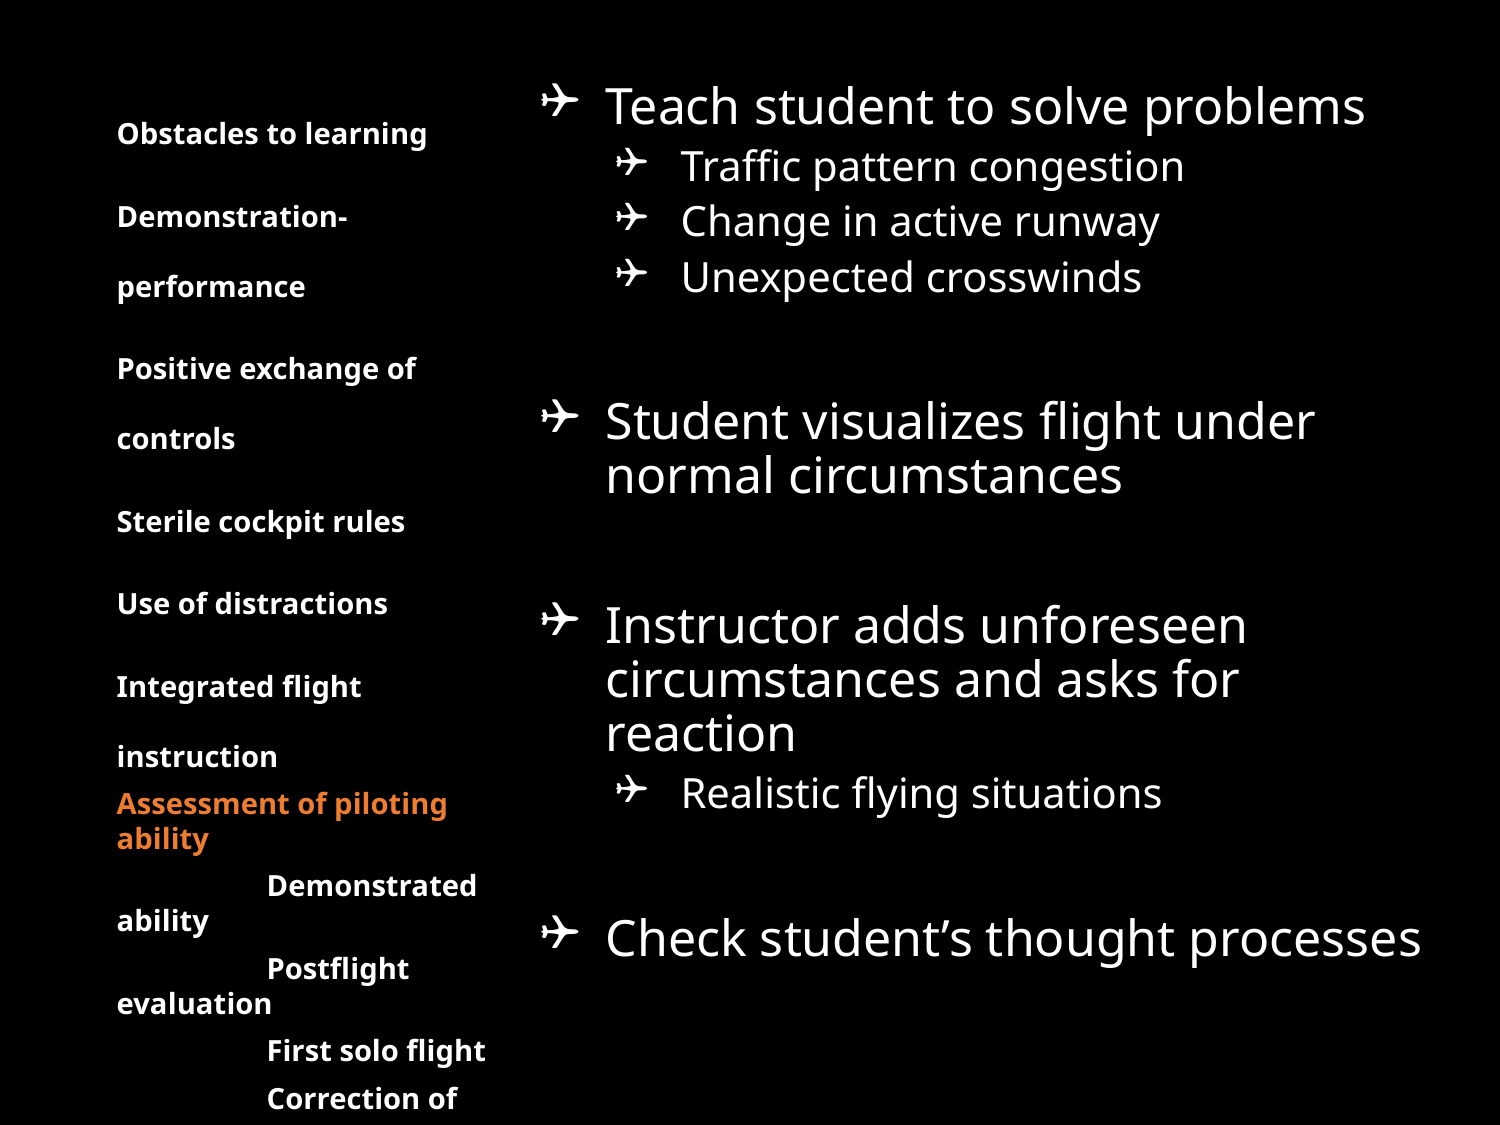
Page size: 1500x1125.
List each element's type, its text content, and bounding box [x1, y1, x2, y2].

text_box Obstacles to learning Demonstration-performance Positive exchange of controls Sterile cockpit rules Use of distractions Integrated flight instruction Assessment of piloting ability Demonstrated ability Postflight evaluation First solo flight Correction of errors Normal challenges Landings Practical test recommendations Aeronautical decision making [101, 73, 543, 1014]
list Teach student to solve problems Traffic pattern congestion Change in active runway Unexpected crosswinds Student visualizes flight under normal circumstances Instructor adds unforeseen circumstances and asks for reaction Realistic flying situations Check student’s thought processes [525, 73, 1457, 1066]
